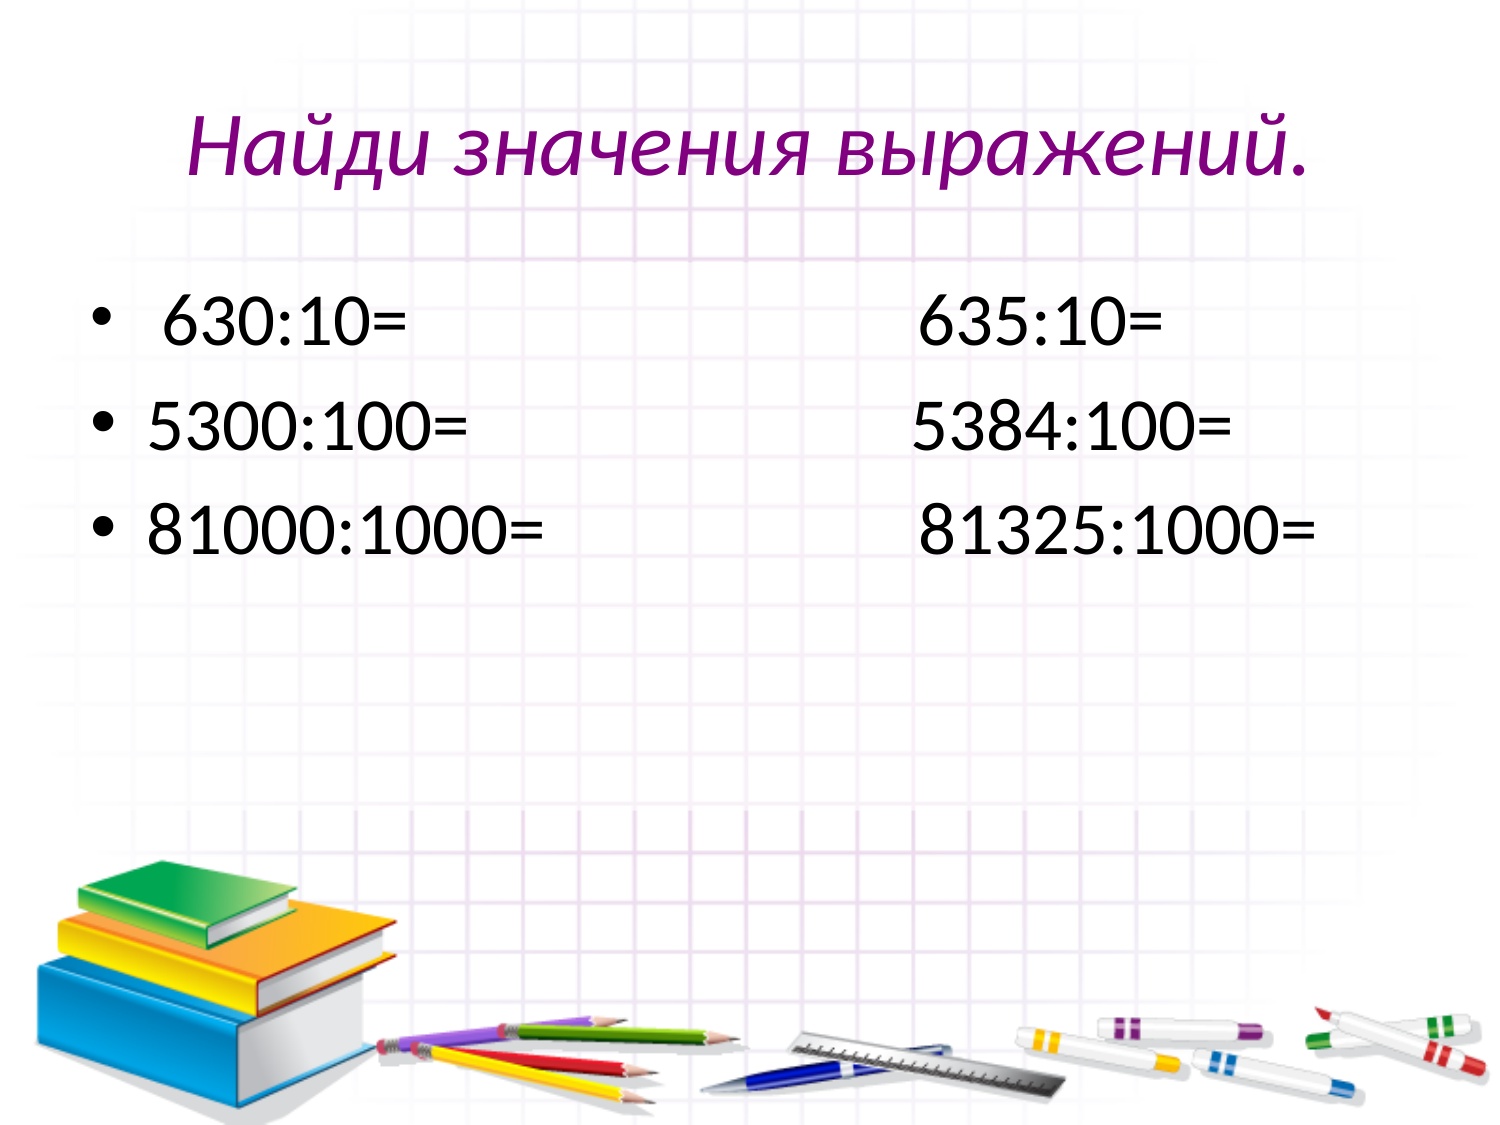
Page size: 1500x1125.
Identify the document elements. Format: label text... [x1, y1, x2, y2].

list 630:10= 635:10= 5300:100= 5384:100= 81000:1000= 81325:1000= [74, 262, 1426, 811]
picture [0, 0, 1500, 1125]
title Найди значения выражений. [74, 44, 1426, 233]
